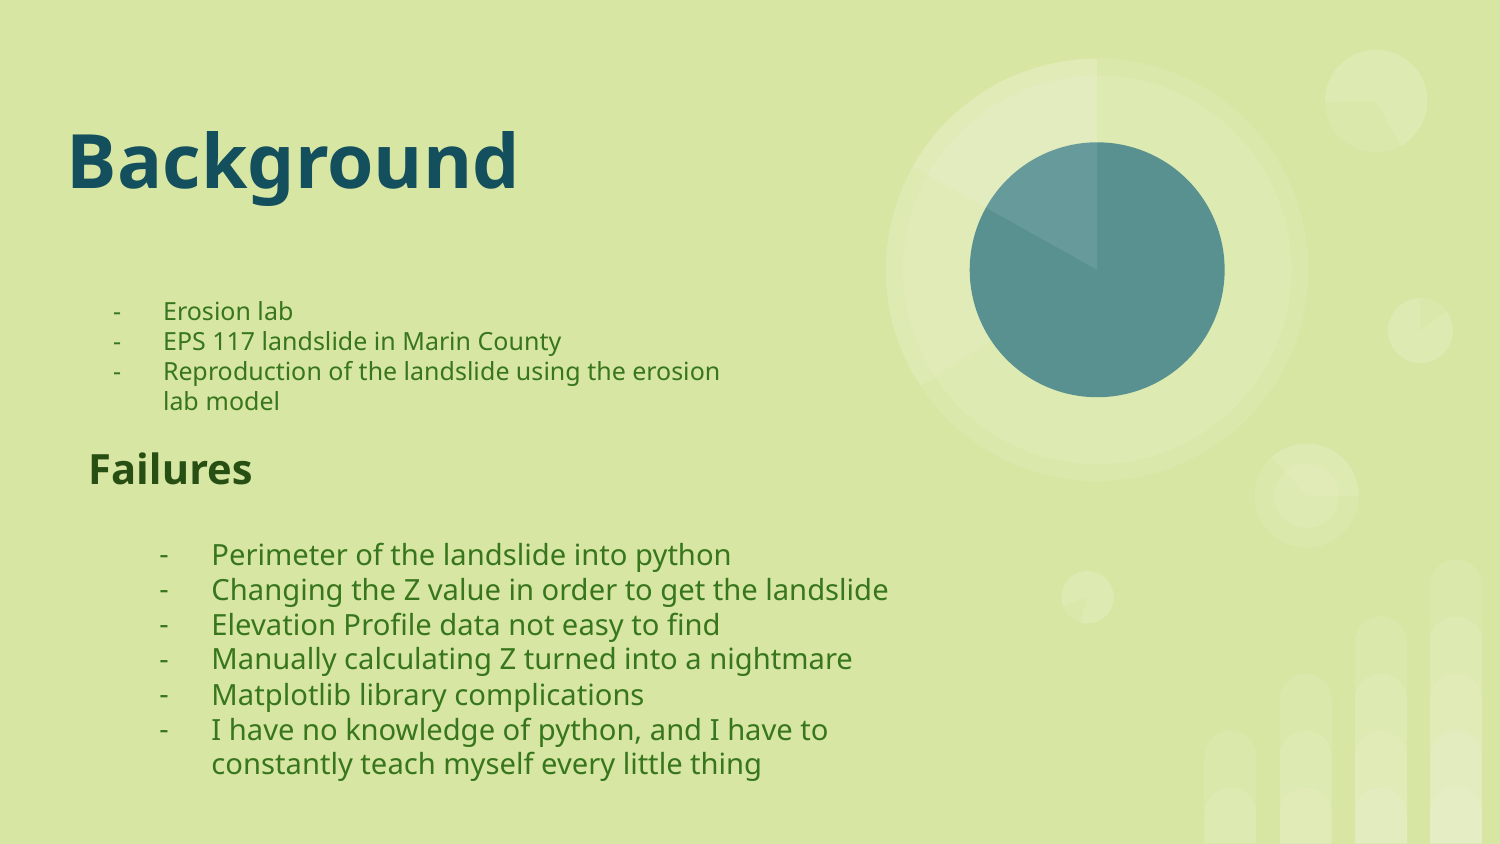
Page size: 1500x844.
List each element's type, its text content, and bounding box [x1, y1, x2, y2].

text_box Perimeter of the landslide into python Changing the Z value in order to get the landslide Elevation Profile data not easy to find Manually calculating Z turned into a nightmare Matplotlib library complications I have no knowledge of python, and I have to constantly teach myself every little thing [121, 521, 906, 796]
title Background [51, 58, 772, 260]
text_box Failures [73, 427, 858, 508]
subtitle Erosion lab EPS 117 landslide in Marin County Reproduction of the landslide using the erosion lab model [73, 280, 772, 395]
